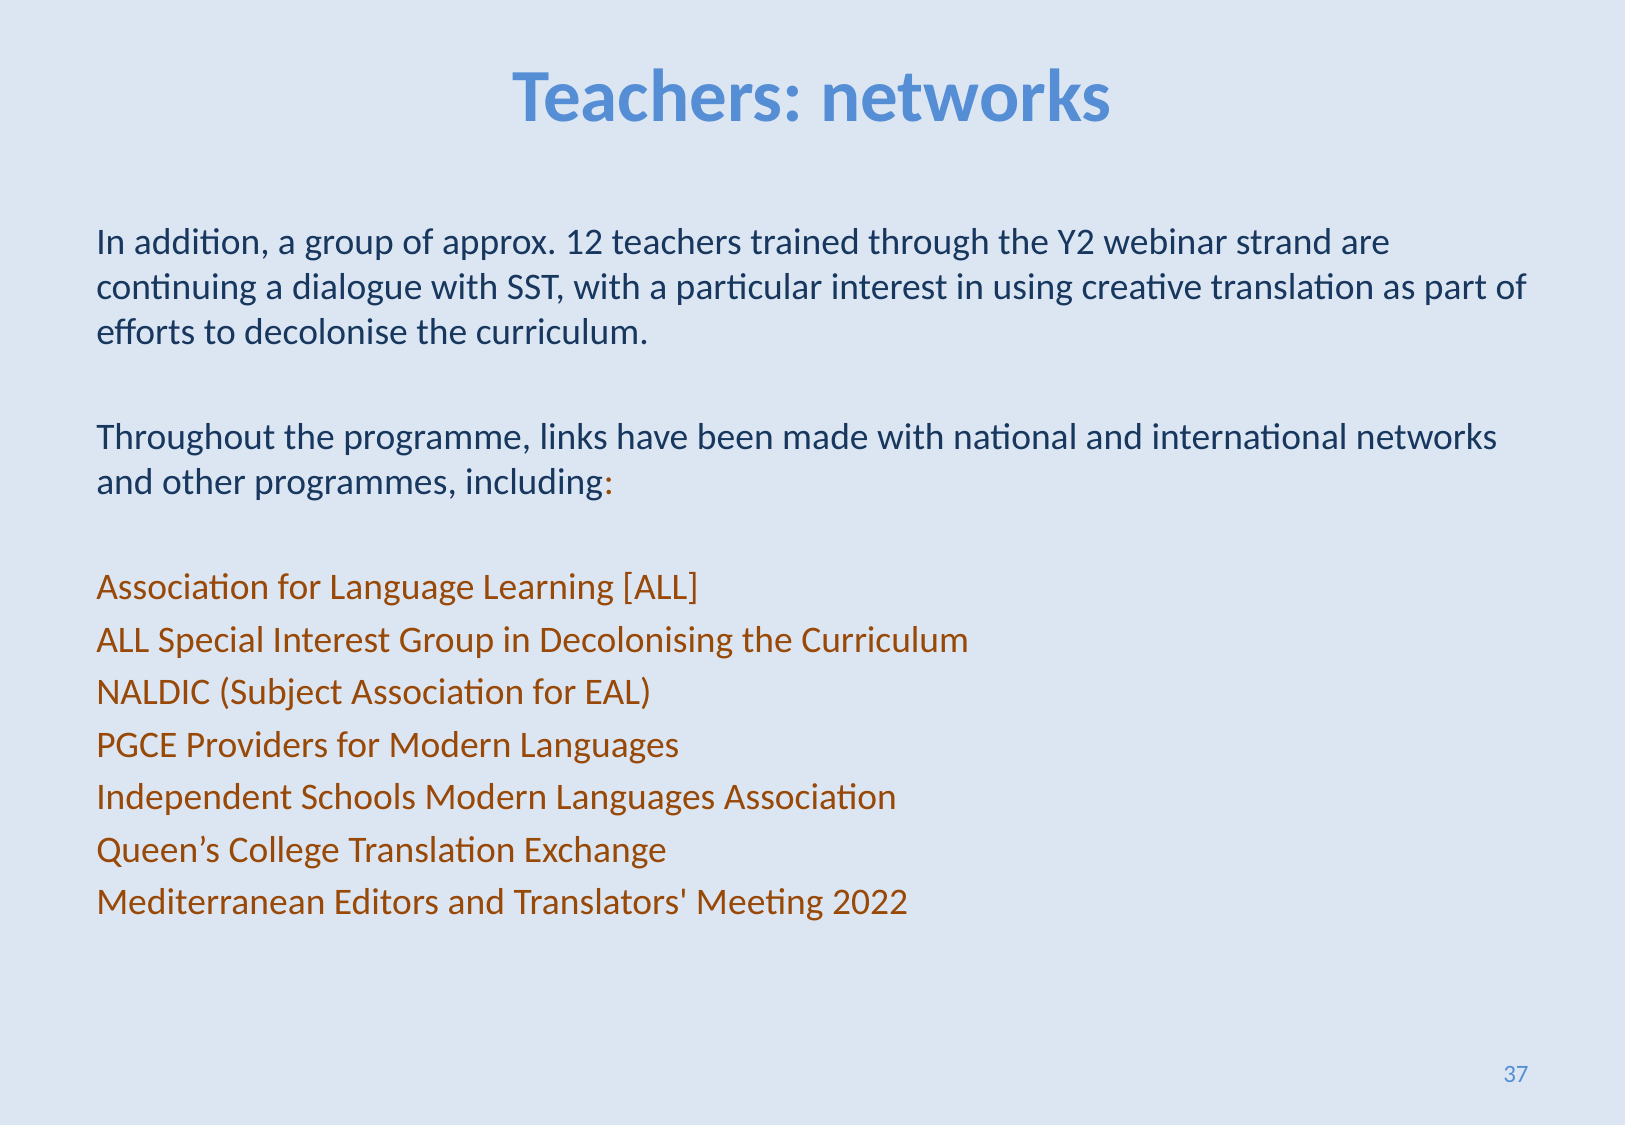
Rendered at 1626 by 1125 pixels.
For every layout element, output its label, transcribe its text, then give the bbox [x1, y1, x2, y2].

slide_number 37 [1164, 1042, 1544, 1103]
list In addition, a group of approx. 12 teachers trained through the Y2 webinar strand are continuing a dialogue with SST, with a particular interest in using creative translation as part of efforts to decolonise the curriculum. Throughout the programme, links have been made with national and international networks and other programmes, including: Association for Language Learning [ALL] ALL Special Interest Group in Decolonising the Curriculum NALDIC (Subject Association for EAL) PGCE Providers for Modern Languages Independent Schools Modern Languages Association Queen’s College Translation Exchange Mediterranean Editors and Translators' Meeting 2022 [81, 209, 1544, 1078]
title Teachers: networks [81, 25, 1544, 159]
